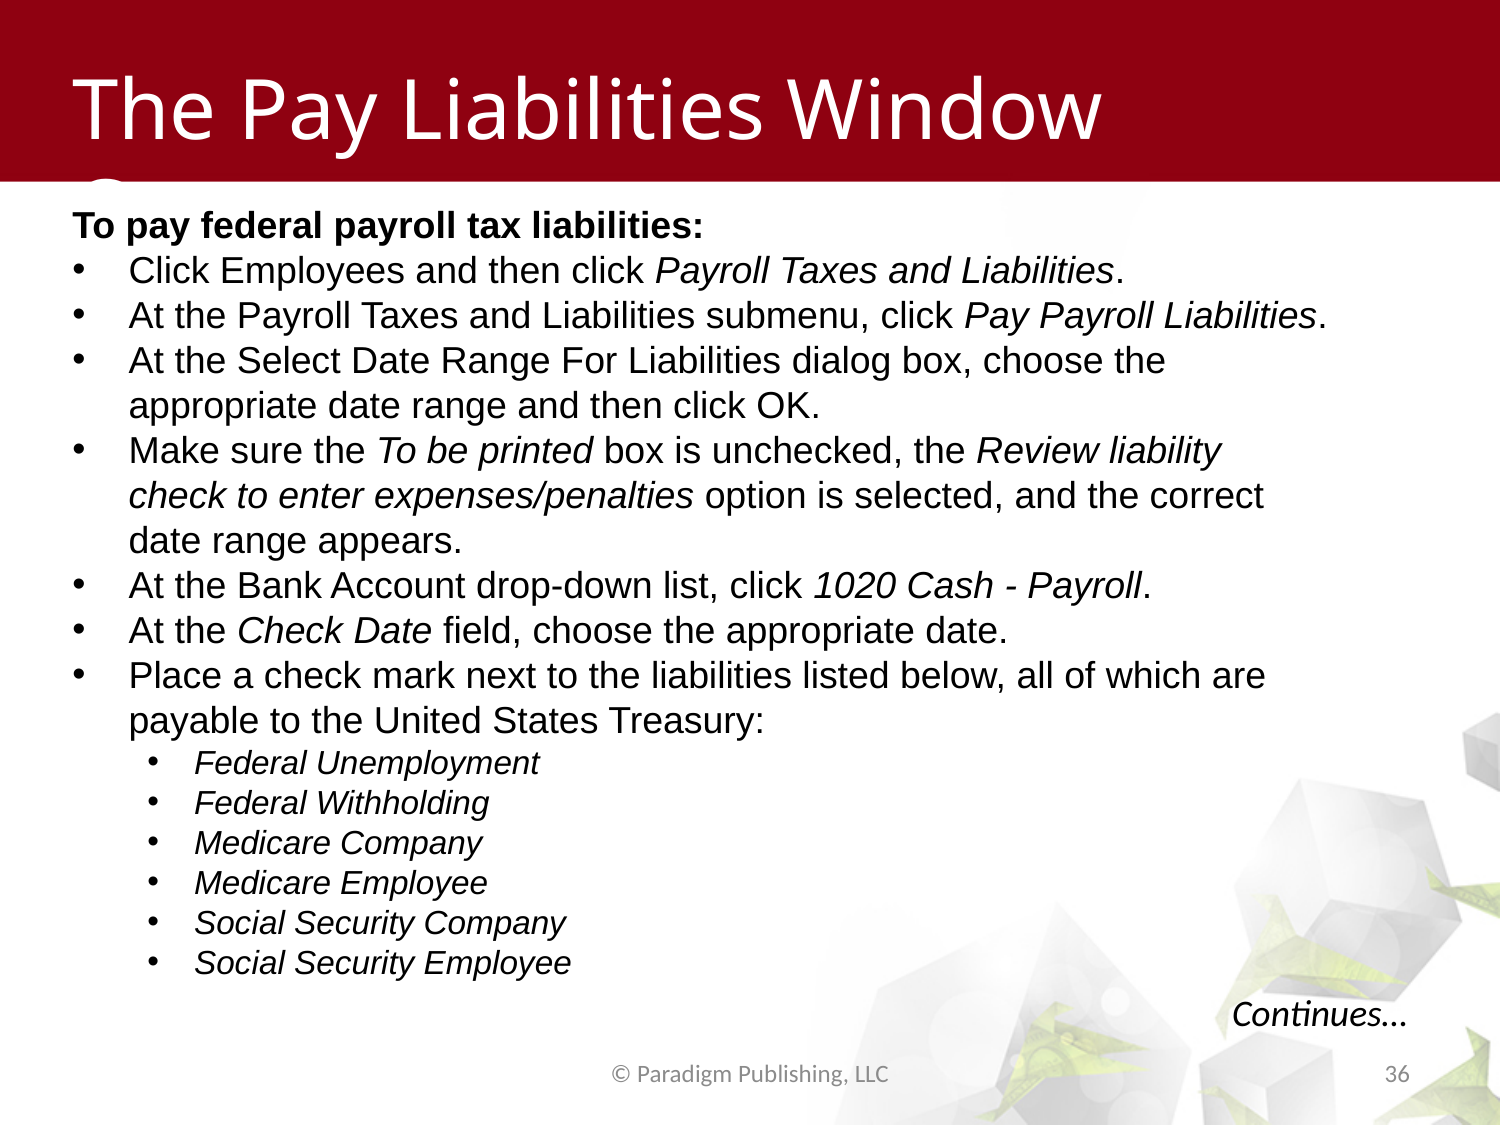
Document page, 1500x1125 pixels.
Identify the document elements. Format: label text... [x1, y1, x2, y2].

slide_number 36 [1074, 1042, 1425, 1103]
footer © Paradigm Publishing, LLC [512, 1042, 988, 1103]
text_box Continues… [1217, 982, 1423, 1042]
title The Pay Liabilities Window Cont. [57, 48, 1345, 193]
picture [0, 0, 1500, 1125]
list To pay federal payroll tax liabilities: Click Employees and then click Payroll Taxes and Liabilities. At the Payroll Taxes and Liabilities submenu, click Pay Payroll Liabilities. At the Select Date Range For Liabilities dialog box, choose the appropriate date range and then click OK. Make sure the To be printed box is unchecked, the Review liability check to enter expenses/penalties option is selected, and the correct date range appears. At the Bank Account drop-down list, click 1020 Cash - Payroll. At the Check Date field, choose the appropriate date. Place a check mark next to the liabilities listed below, all of which are payable to the United States Treasury: Federal Unemployment Federal Withholding Medicare Company Medicare Employee Social Security Company Social Security Employee [57, 193, 1345, 1000]
